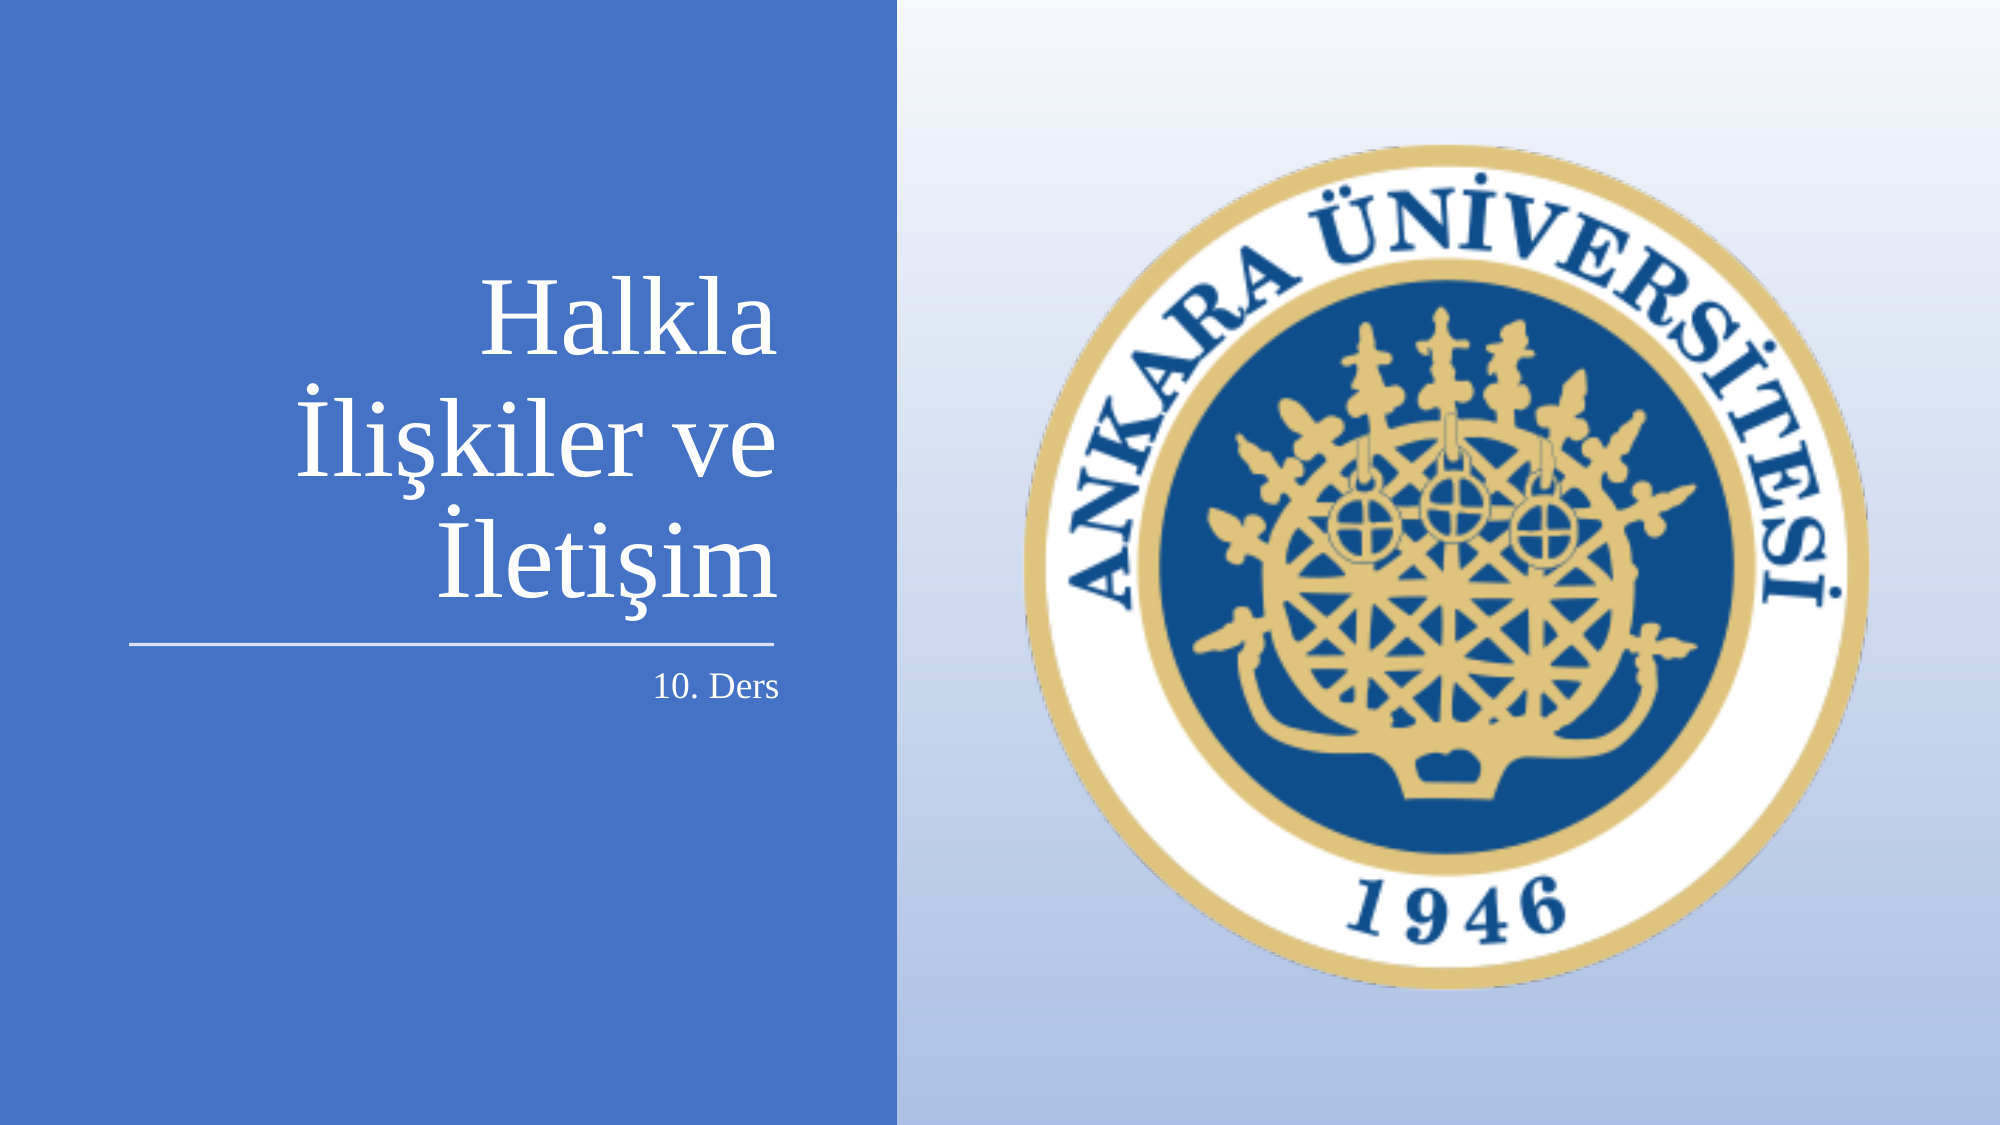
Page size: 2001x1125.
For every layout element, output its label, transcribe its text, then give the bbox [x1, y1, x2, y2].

picture [999, 120, 1896, 1005]
title Halkla İlişkiler ve İletişim [104, 131, 795, 630]
subtitle 10. Ders [104, 658, 795, 1021]
text_box [0, 0, 898, 1125]
